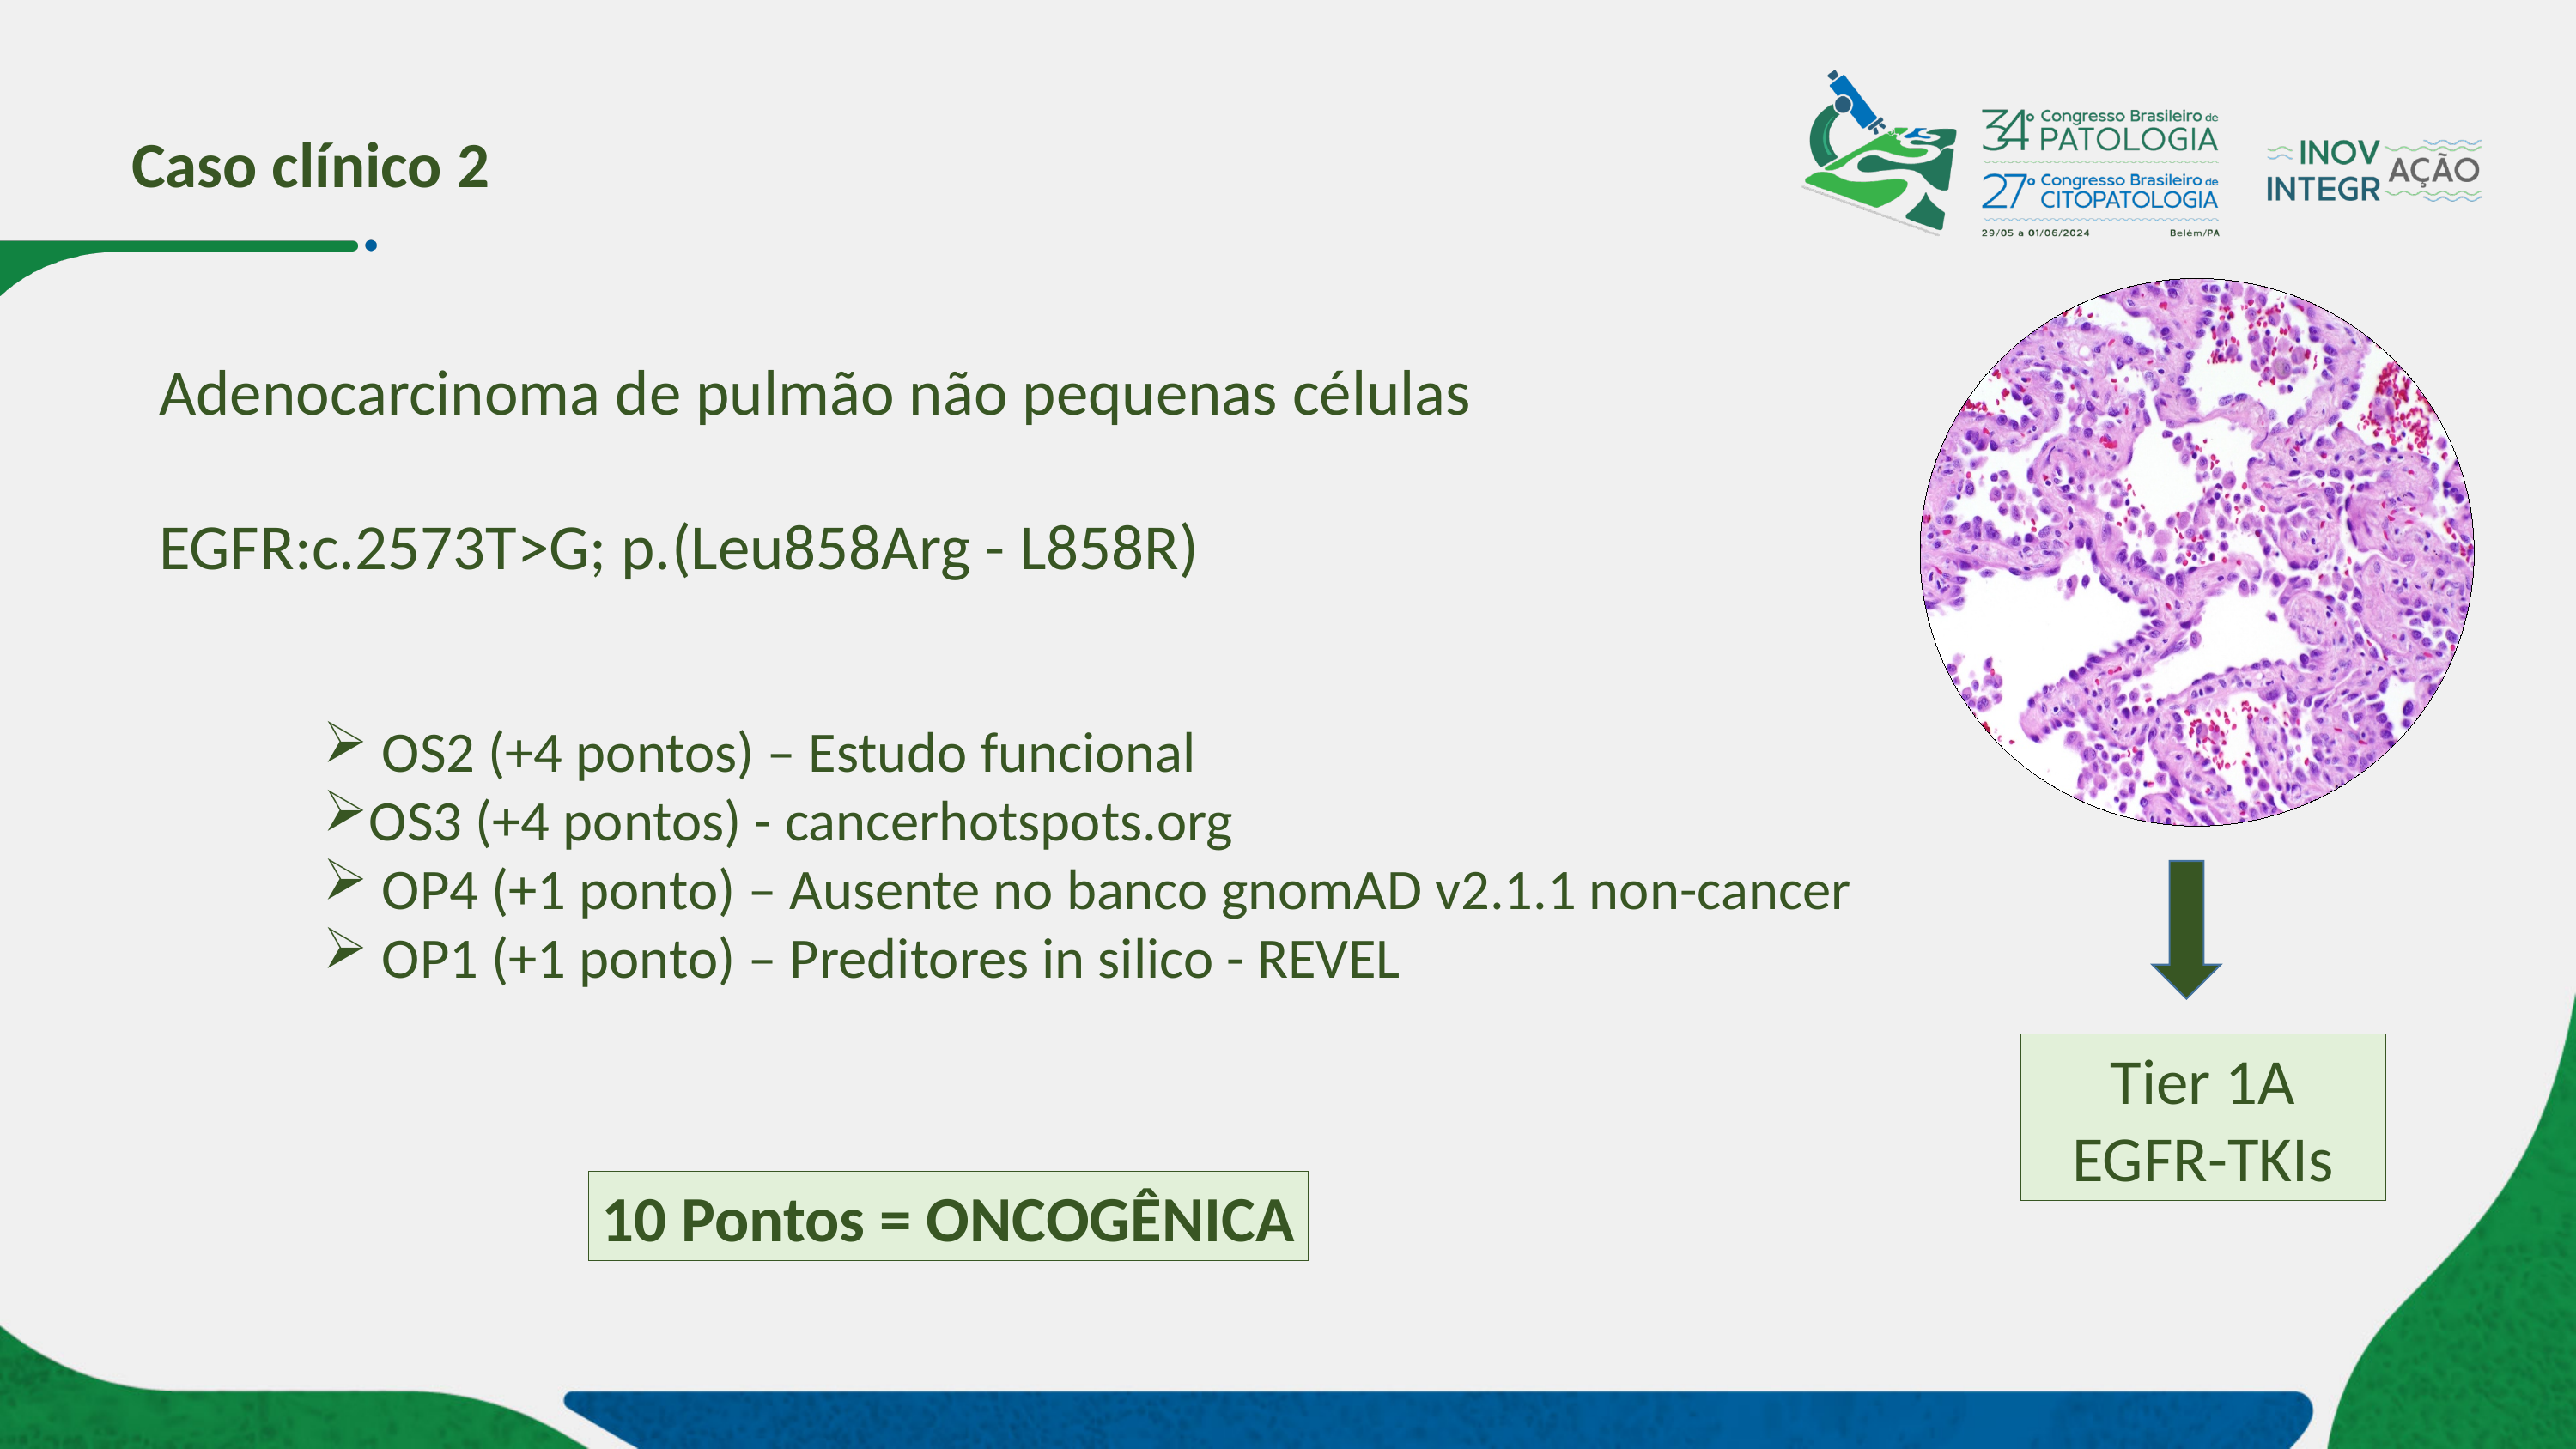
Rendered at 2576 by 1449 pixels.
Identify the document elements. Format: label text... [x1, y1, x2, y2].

picture [0, 0, 2576, 1449]
text_box Caso clínico 2 [118, 117, 503, 207]
text_box [2150, 859, 2223, 1000]
text_box OS2 (+4 pontos) – Estudo funcional OS3 (+4 pontos) - cancerhotspots.org OP4 (+1 ponto) – Ausente no banco gnomAD v2.1.1 non-cancer OP1 (+1 ponto) – Preditores in silico - REVEL [311, 708, 1905, 996]
text_box Adenocarcinoma de pulmão não pequenas células EGFR:c.2573T>G; p.(Leu858Arg - L858R) [146, 344, 1485, 589]
text_box Tier 1A EGFR-TKIs [2020, 1034, 2386, 1201]
text_box 10 Pontos = ONCOGÊNICA [588, 1171, 1309, 1261]
